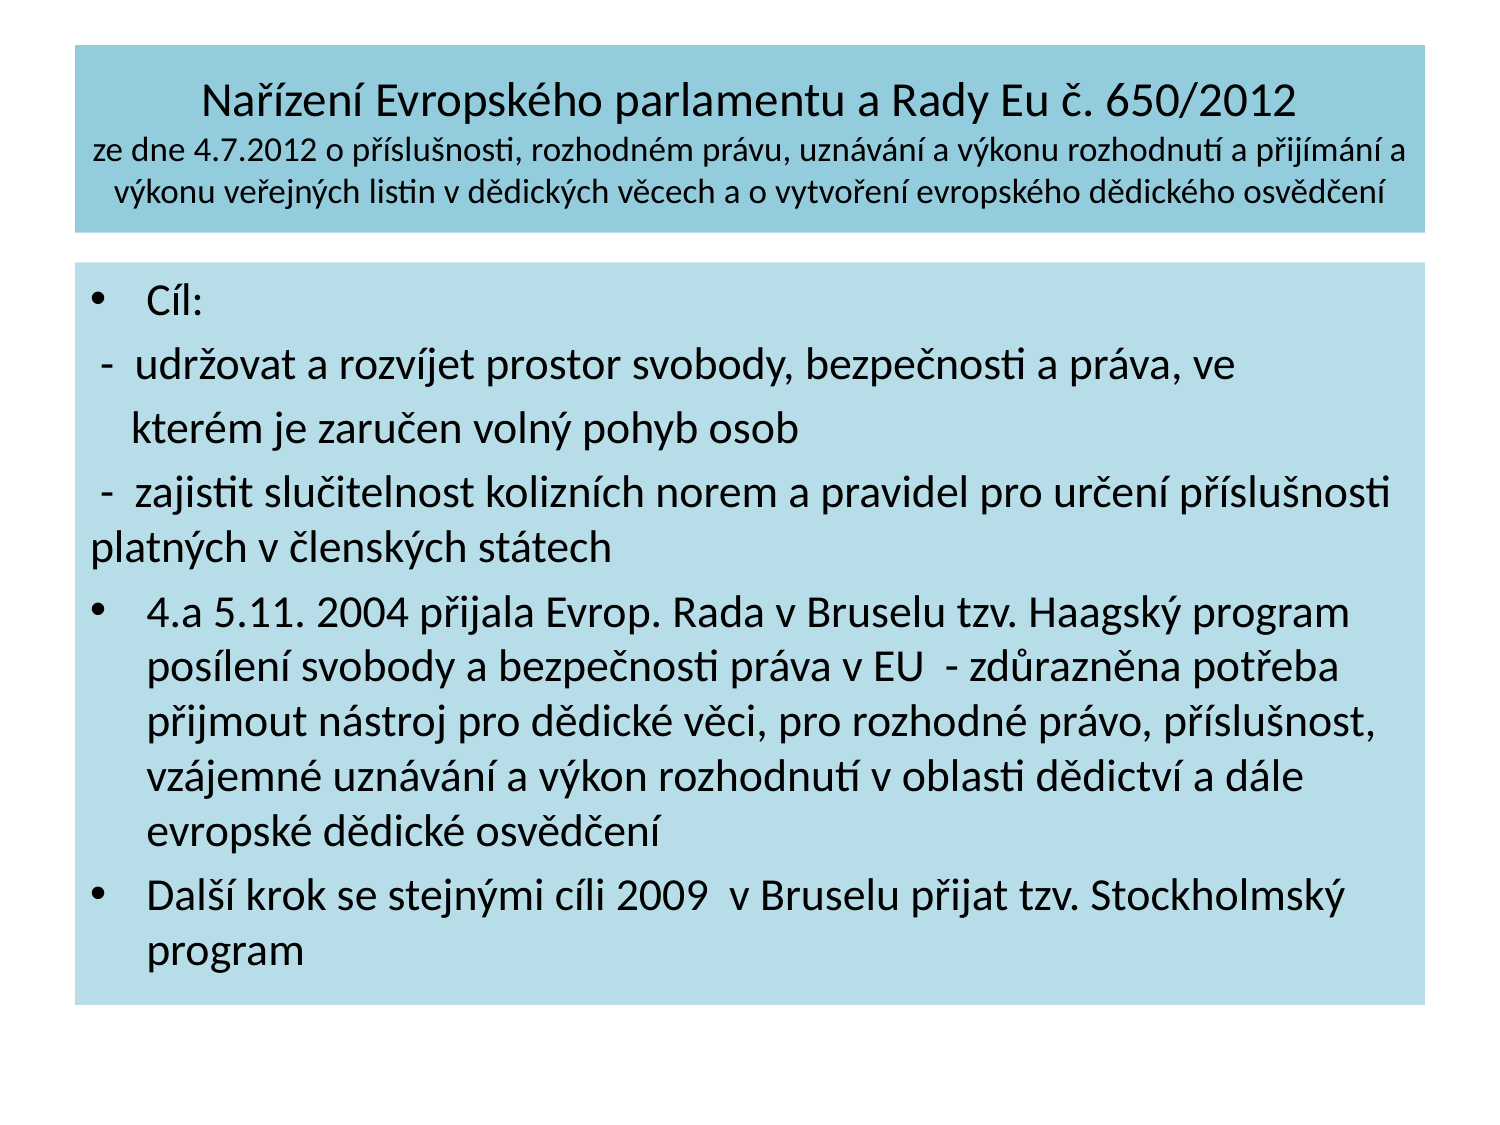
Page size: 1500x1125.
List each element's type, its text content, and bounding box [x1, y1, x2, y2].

title Nařízení Evropského parlamentu a Rady Eu č. 650/2012 ze dne 4.7.2012 o příslušnosti, rozhodném právu, uznávání a výkonu rozhodnutí a přijímání a výkonu veřejných listin v dědických věcech a o vytvoření evropského dědického osvědčení [75, 45, 1425, 233]
list Cíl: - udržovat a rozvíjet prostor svobody, bezpečnosti a práva, ve kterém je zaručen volný pohyb osob - zajistit slučitelnost kolizních norem a pravidel pro určení příslušnosti platných v členských státech 4.a 5.11. 2004 přijala Evrop. Rada v Bruselu tzv. Haagský program posílení svobody a bezpečnosti práva v EU - zdůrazněna potřeba přijmout nástroj pro dědické věci, pro rozhodné právo, příslušnost, vzájemné uznávání a výkon rozhodnutí v oblasti dědictví a dále evropské dědické osvědčení Další krok se stejnými cíli 2009 v Bruselu přijat tzv. Stockholmský program [75, 262, 1425, 1005]
